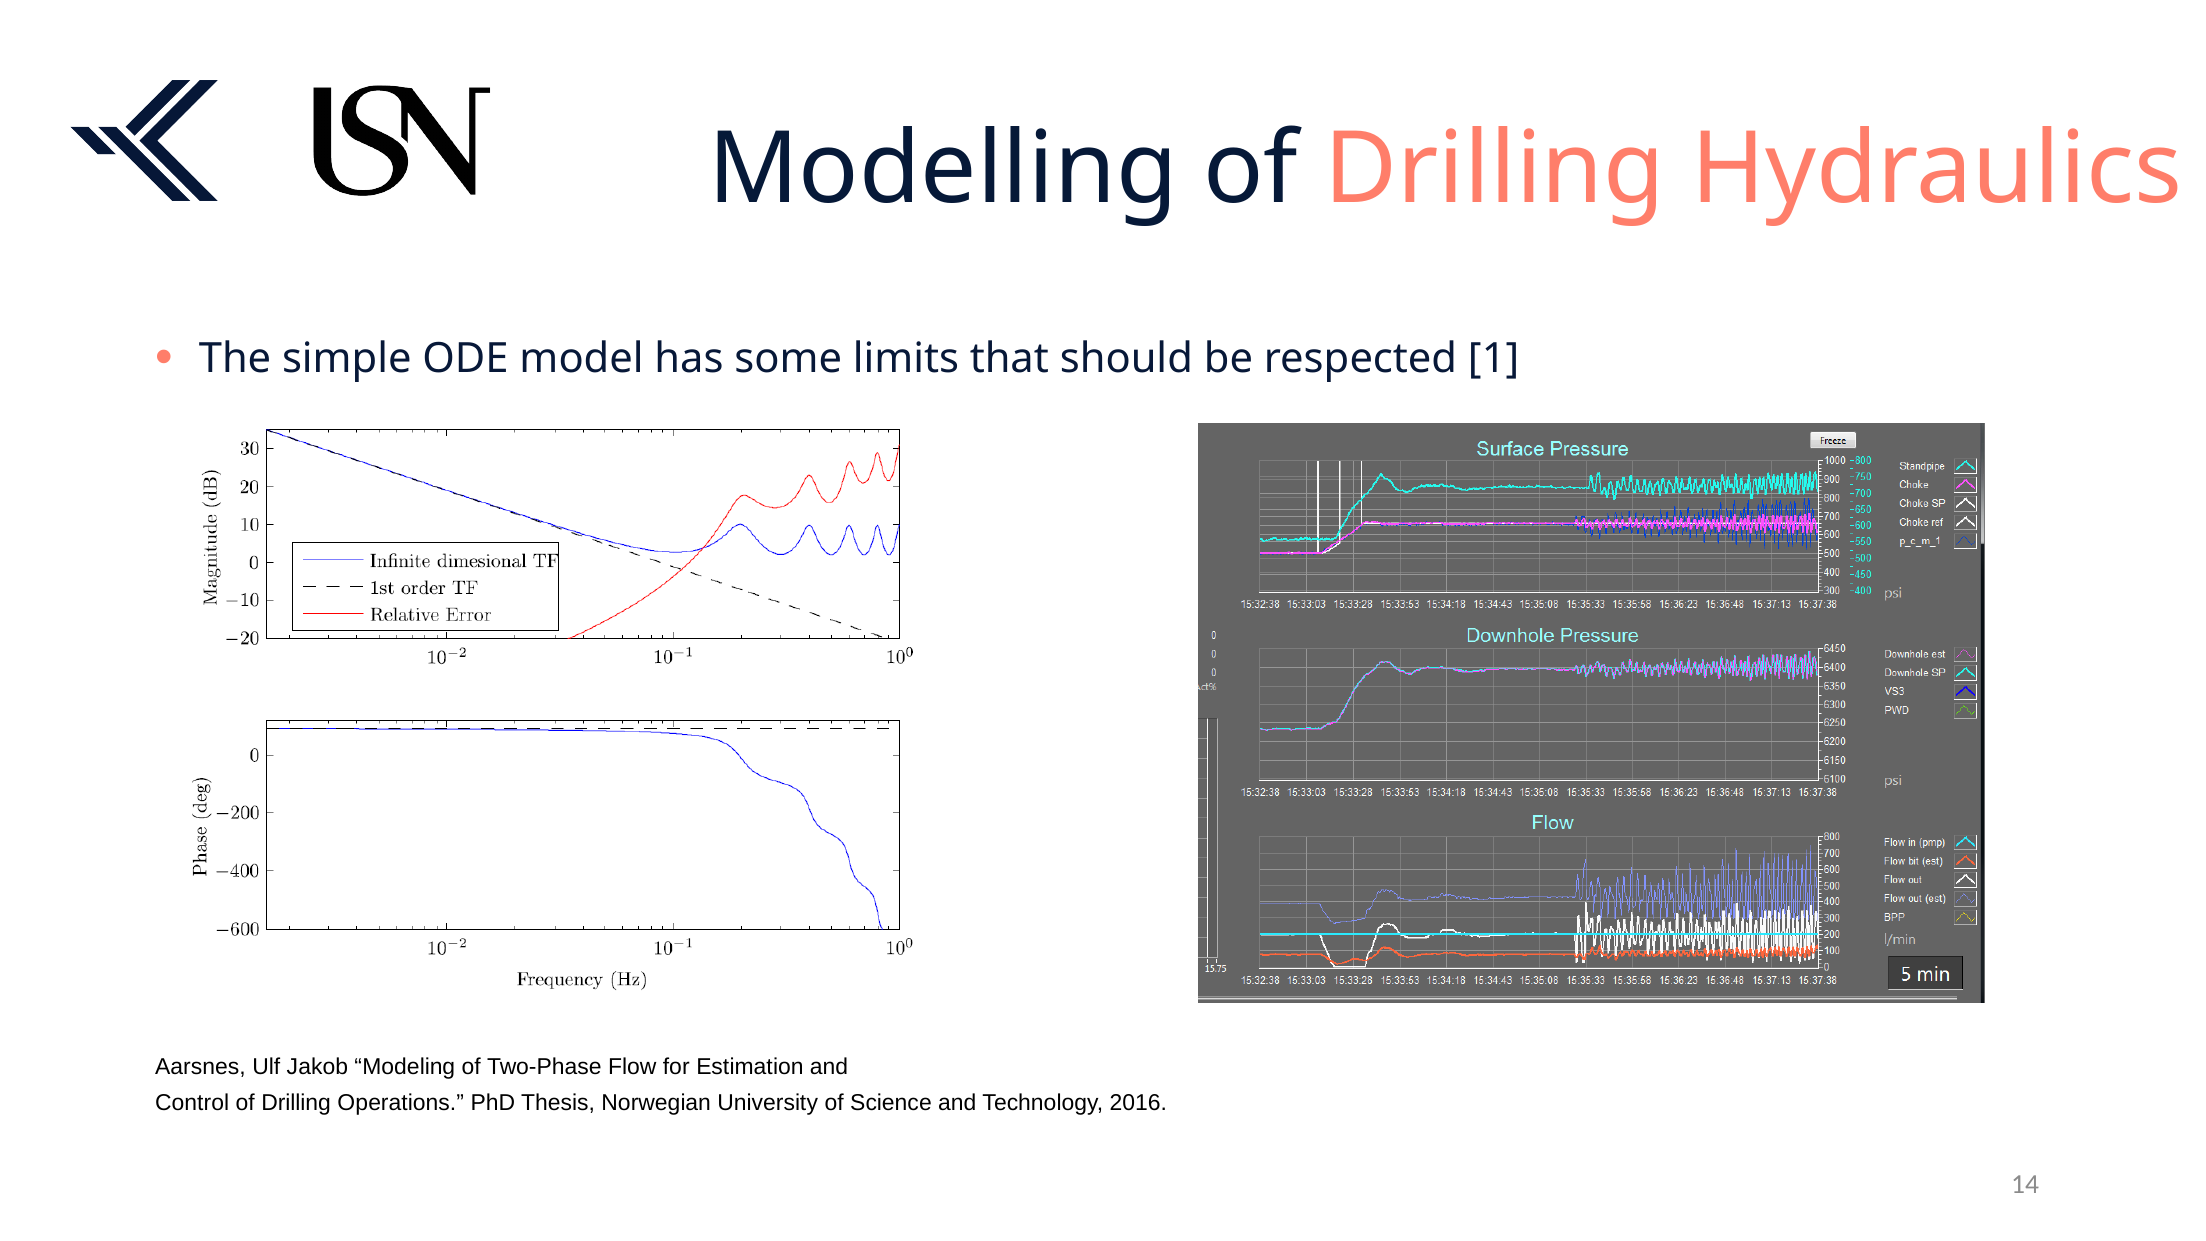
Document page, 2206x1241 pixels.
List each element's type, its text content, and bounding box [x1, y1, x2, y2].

picture [143, 392, 969, 1001]
text_box The simple ODE model has some limits that should be respected [1] Aarsnes, Ulf Jakob “Modeling of Two-Phase Flow for Estimation and Control of Drilling Operations.” PhD Thesis, Norwegian University of Science and Technology, 2016. [146, 307, 1923, 1214]
picture [247, 19, 542, 262]
picture [1198, 423, 1985, 1003]
picture [70, 80, 218, 201]
slide_number 14 [1557, 1149, 2055, 1216]
text_box Modelling of Drilling Hydraulics [699, 117, 2206, 230]
